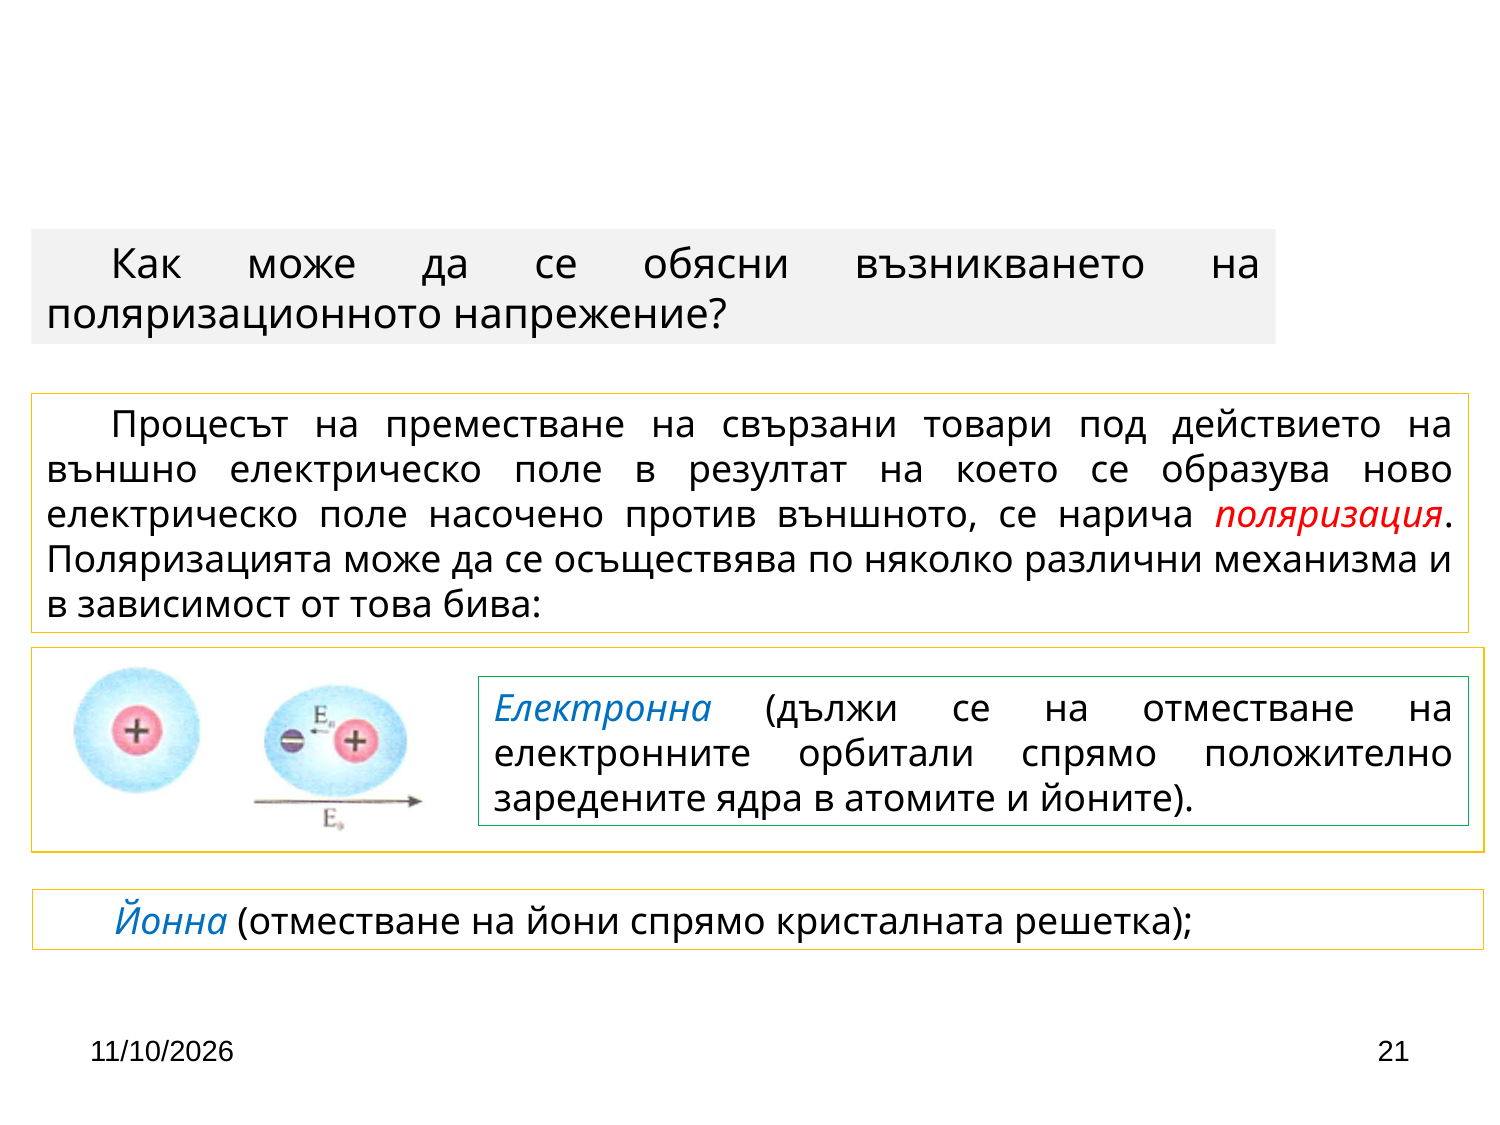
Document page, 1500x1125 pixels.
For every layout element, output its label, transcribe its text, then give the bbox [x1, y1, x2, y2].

text_box Йонна (отместване на йони спрямо кристалната решетка); [32, 889, 1484, 950]
text_box Как може да се обясни възникването на поляризационното напрежение? [31, 229, 1276, 344]
slide_number 21 [1074, 1024, 1425, 1103]
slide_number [75, 1024, 425, 1103]
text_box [31, 647, 1484, 853]
